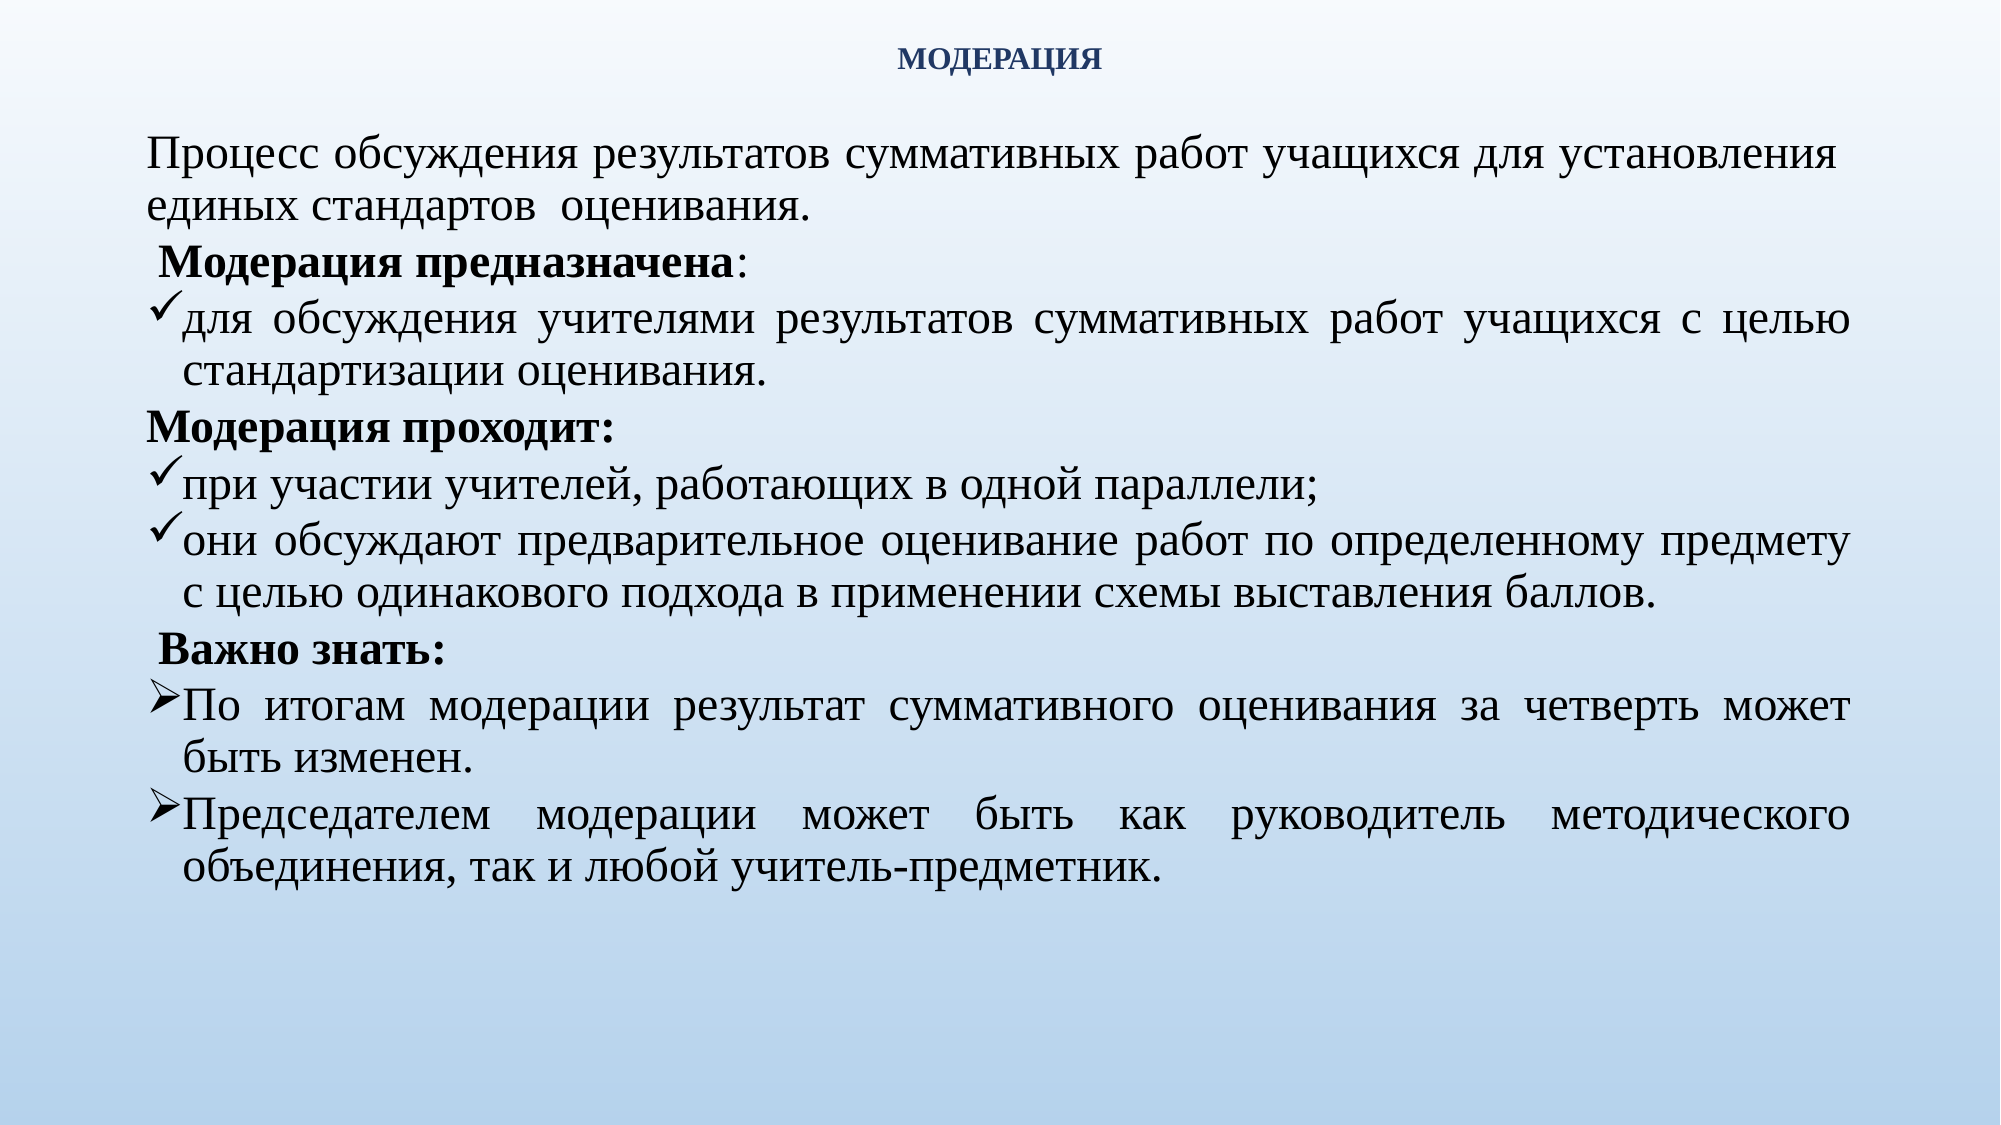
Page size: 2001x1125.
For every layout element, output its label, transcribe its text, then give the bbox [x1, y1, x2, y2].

list Процесс обсуждения результатов суммативных работ учащихся для установления единых стандартов оценивания. Модерация предназначена: для обсуждения учителями результатов суммативных работ учащихся с целью стандартизации оценивания. Модерация проходит: при участии учителей, работающих в одной параллели; они обсуждают предварительное оценивание работ по определенному предмету с целью одинакового подхода в применении схемы выставления баллов. Важно знать: По итогам модерации результат суммативного оценивания за четверть может быть изменен. Председателем модерации может быть как руководитель методического объединения, так и любой учитель-предметник. [131, 120, 1869, 1017]
title МОДЕРАЦИЯ [249, 0, 1750, 84]
